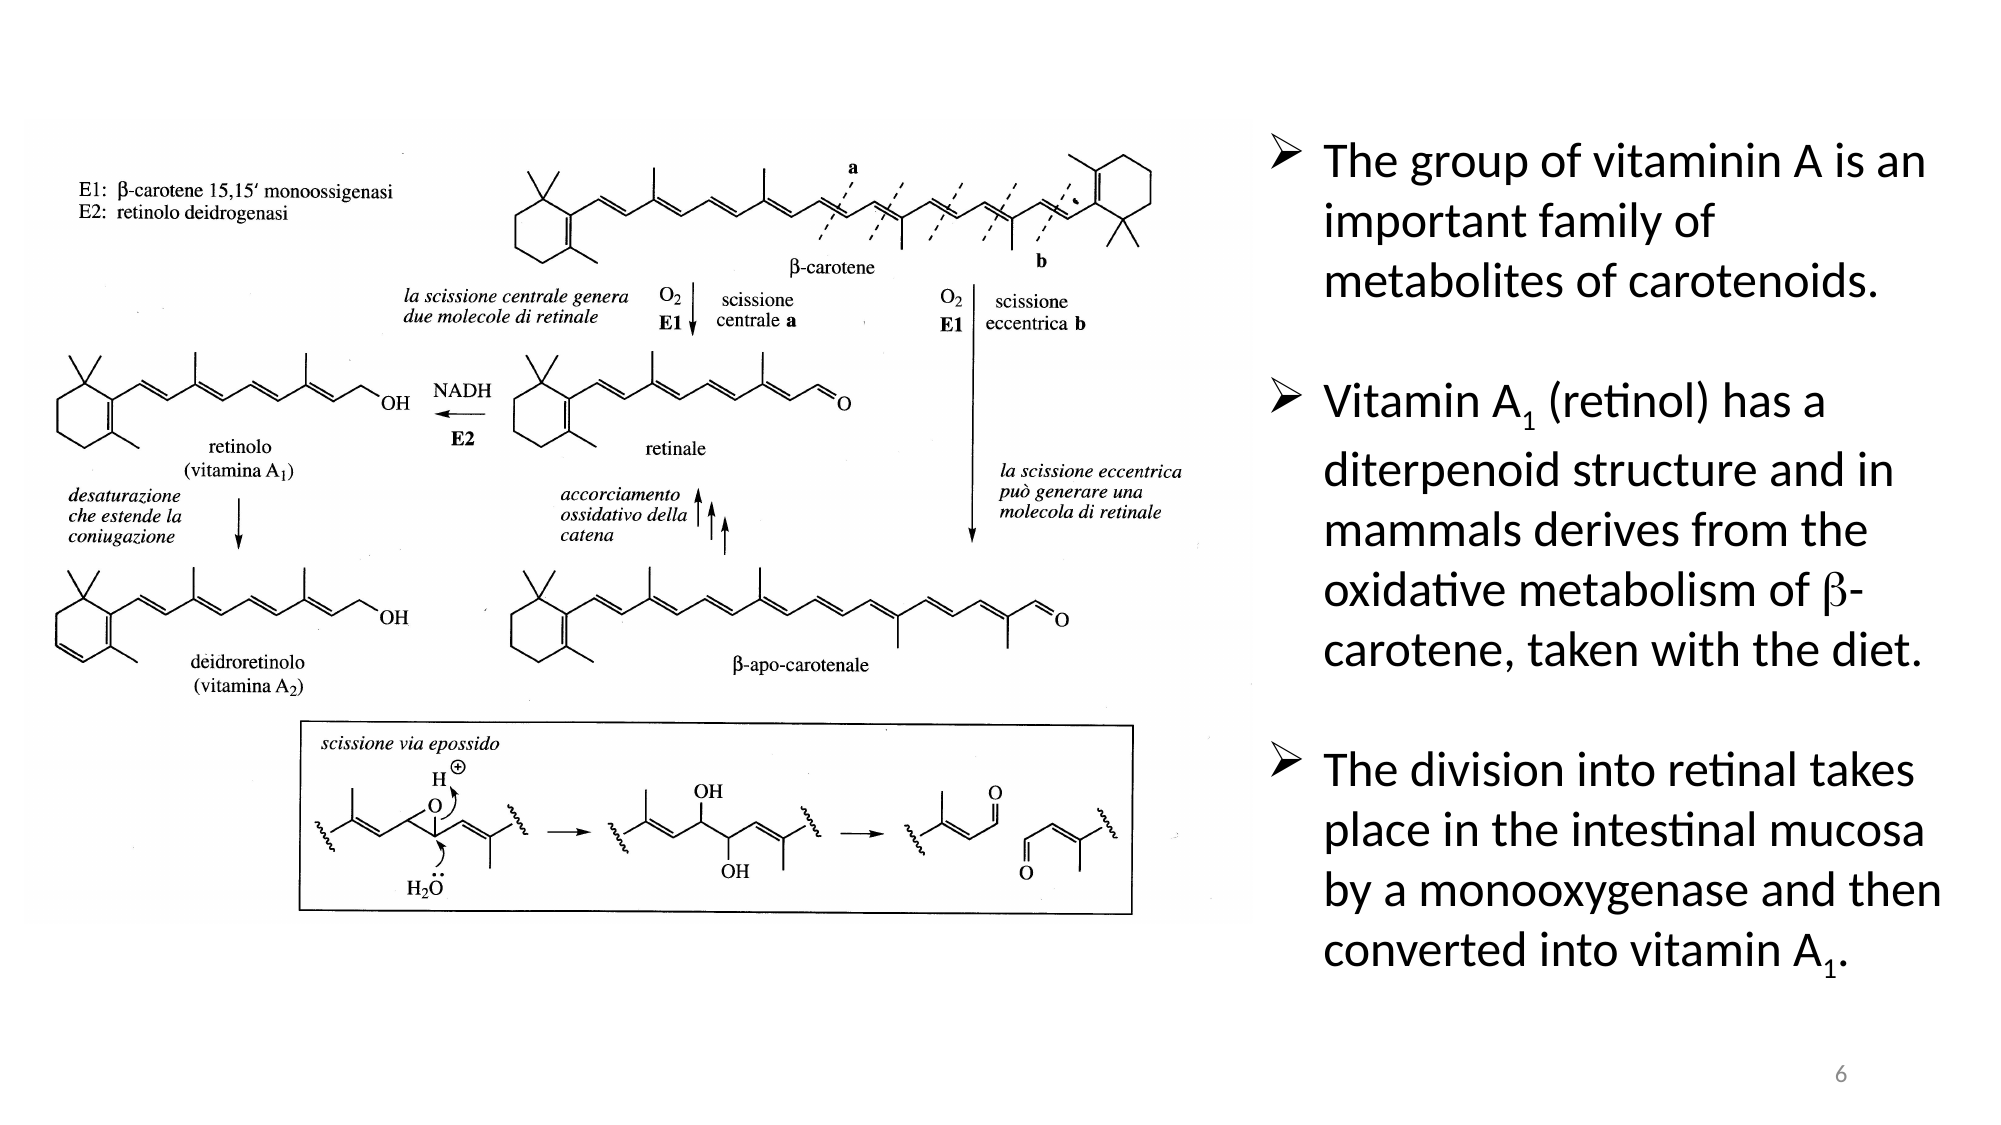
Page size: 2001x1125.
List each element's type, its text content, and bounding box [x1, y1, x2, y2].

text_box The group of vitaminin A is an important family of metabolites of carotenoids. Vitamin A1 (retinol) has a diterpenoid structure and in mammals derives from the oxidative metabolism of b-carotene, taken with the diet. The division into retinal takes place in the intestinal mucosa by a monooxygenase and then converted into vitamin A1. [1252, 120, 1971, 992]
picture [24, 119, 1253, 924]
slide_number 6 [1412, 1042, 1863, 1103]
